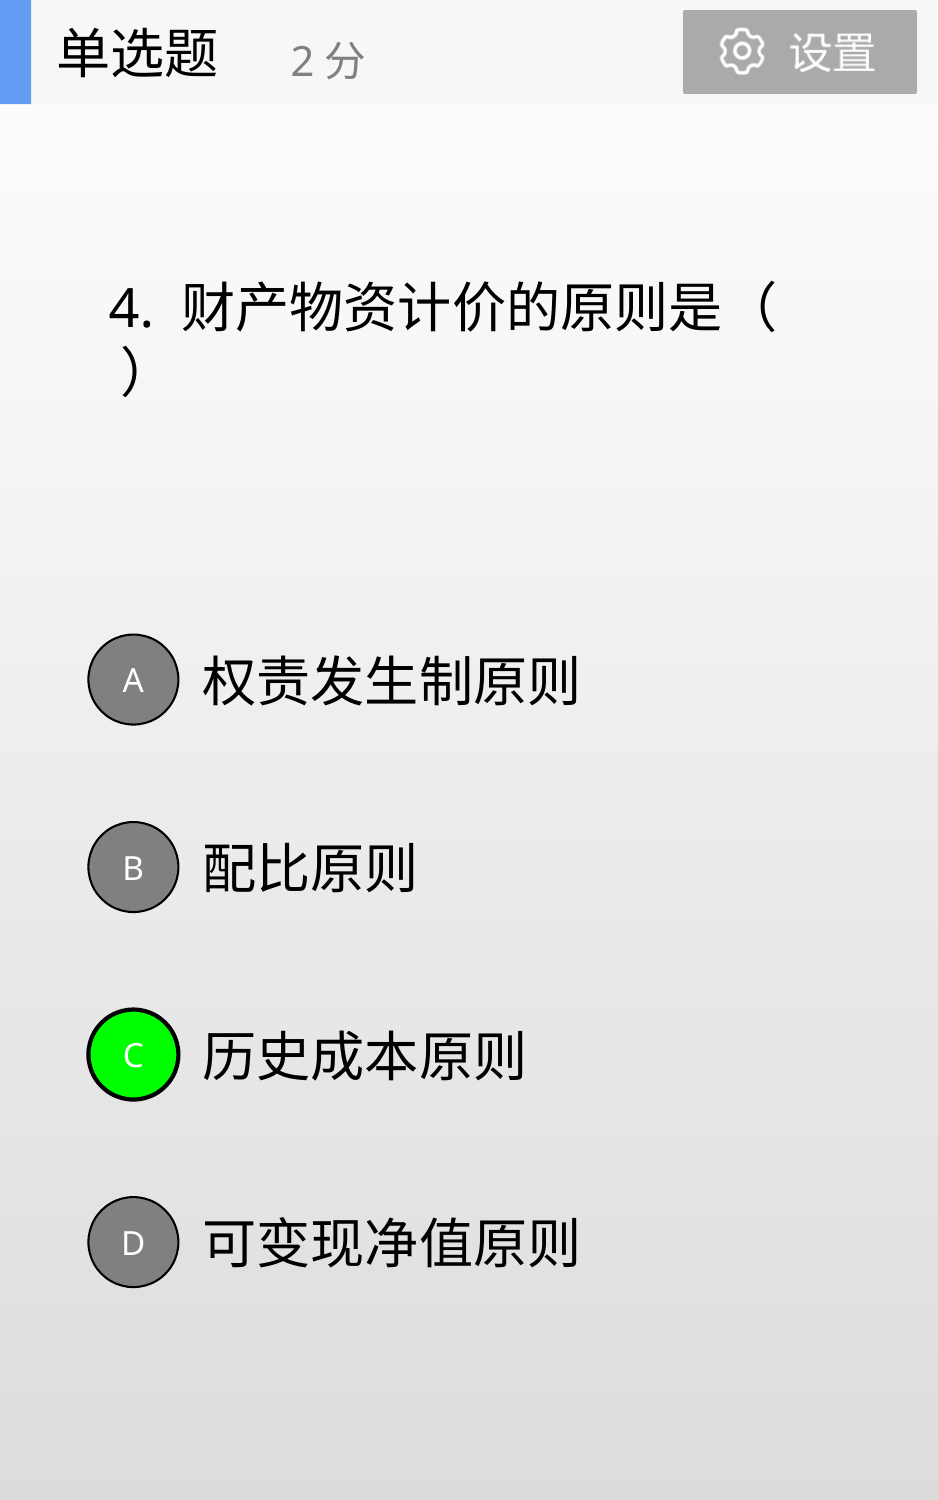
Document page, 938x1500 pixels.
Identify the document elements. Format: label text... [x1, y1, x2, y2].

text_box C [87, 1008, 180, 1101]
text_box 权责发生制原则 [187, 609, 844, 750]
picture [683, 10, 917, 94]
text_box A [87, 633, 180, 726]
text_box 配比原则 [187, 796, 844, 938]
text_box 历史成本原则 [187, 984, 844, 1125]
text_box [0, 0, 938, 105]
text_box 4. 财产物资计价的原则是（ ） [93, 105, 844, 573]
text_box B [87, 821, 180, 914]
text_box 可变现净值原则 [187, 1171, 844, 1313]
text_box D [87, 1196, 180, 1289]
